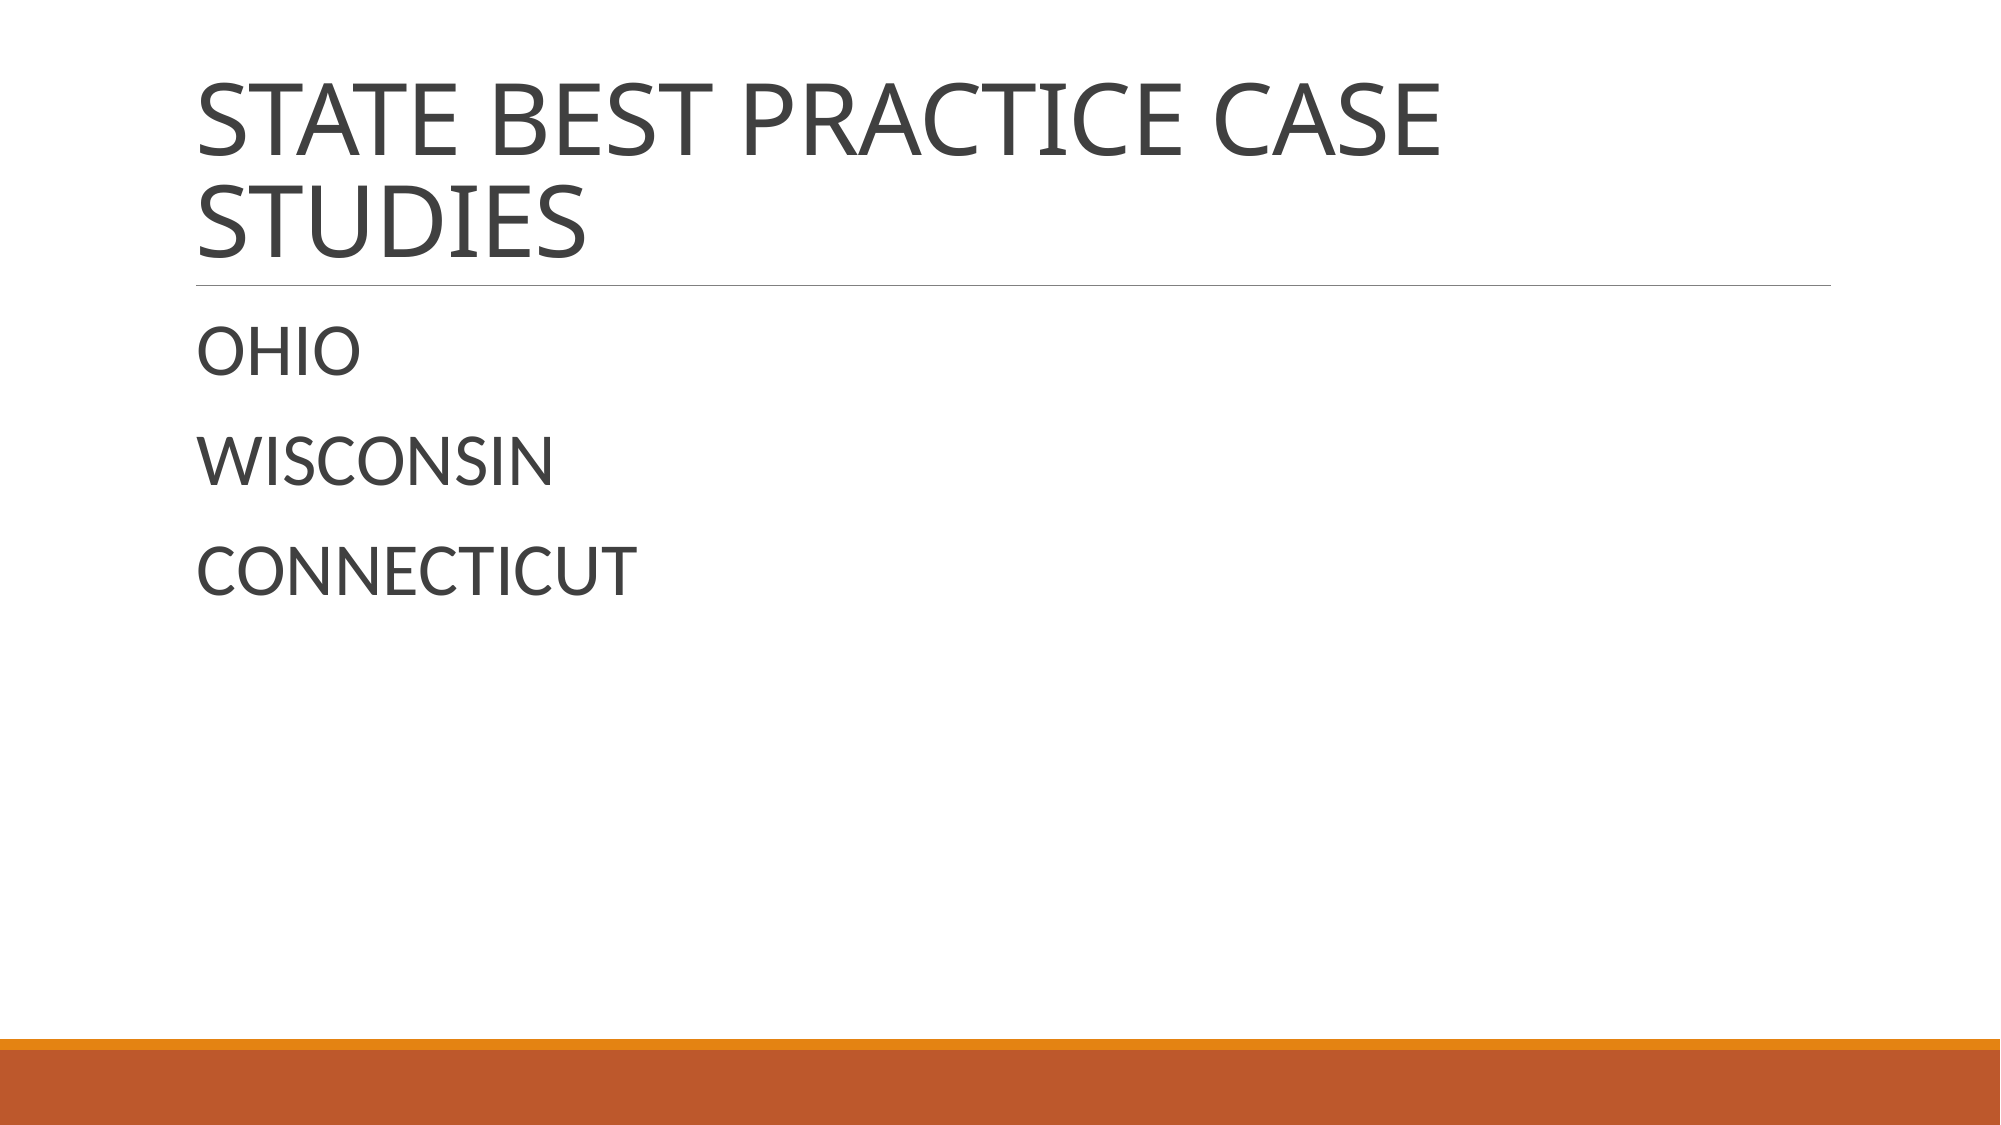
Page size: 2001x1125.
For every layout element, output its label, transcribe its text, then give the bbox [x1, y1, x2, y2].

title STATE BEST PRACTICE CASE STUDIES [180, 47, 1830, 285]
list OHIO WISCONSIN CONNECTICUT [180, 302, 1830, 963]
